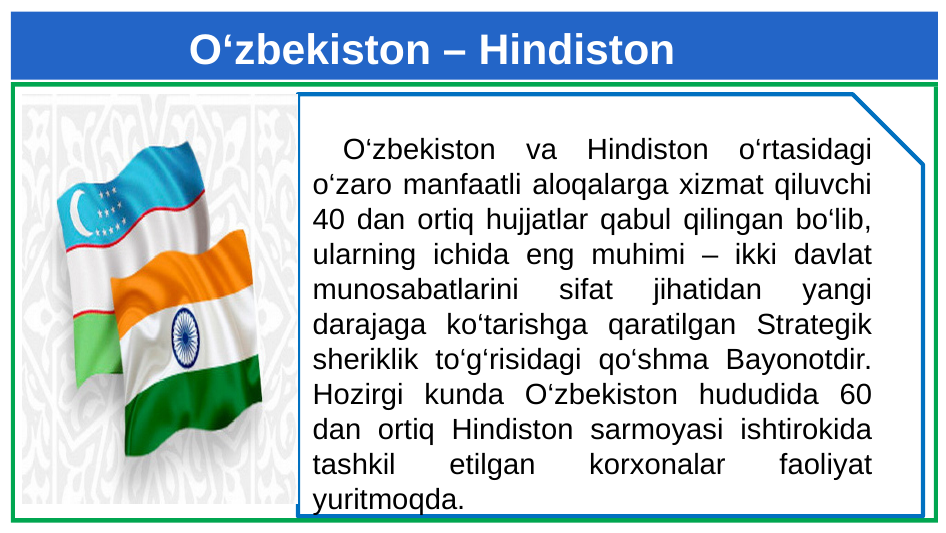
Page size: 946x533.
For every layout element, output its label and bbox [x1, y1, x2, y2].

picture [22, 93, 299, 504]
text_box [10, 11, 939, 523]
